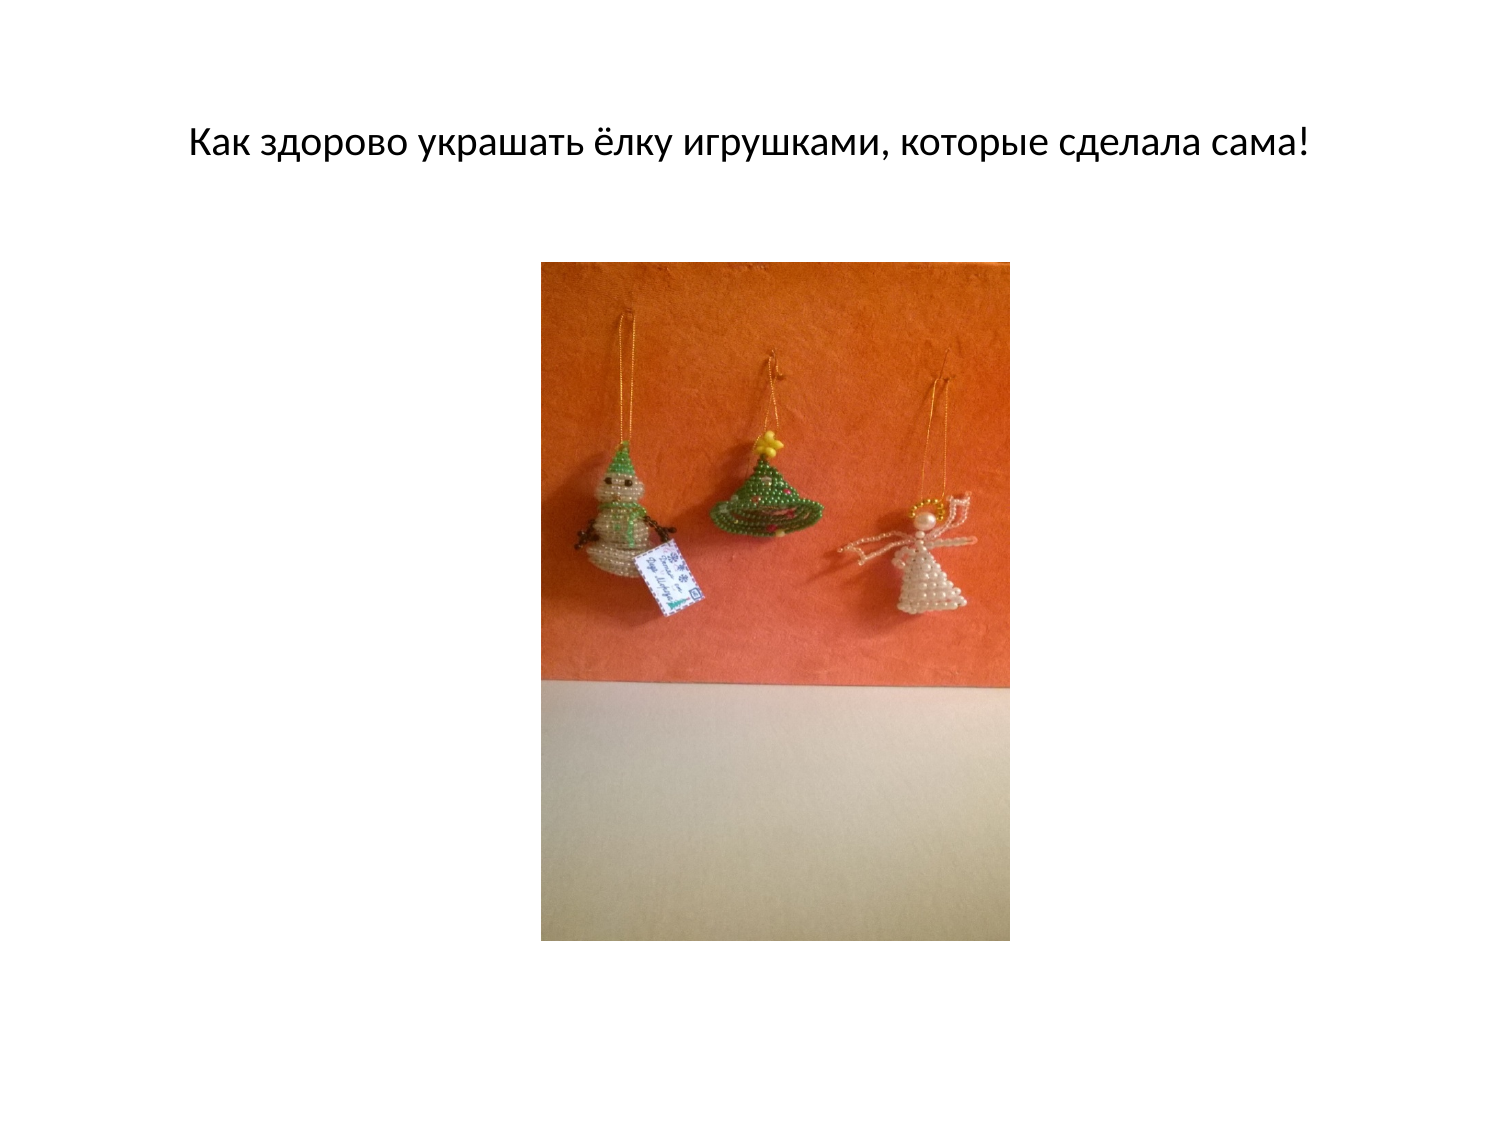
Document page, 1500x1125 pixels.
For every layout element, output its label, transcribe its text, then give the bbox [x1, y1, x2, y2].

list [541, 262, 1011, 941]
title Как здорово украшать ёлку игрушками, которые сделала сама! [75, 45, 1425, 233]
